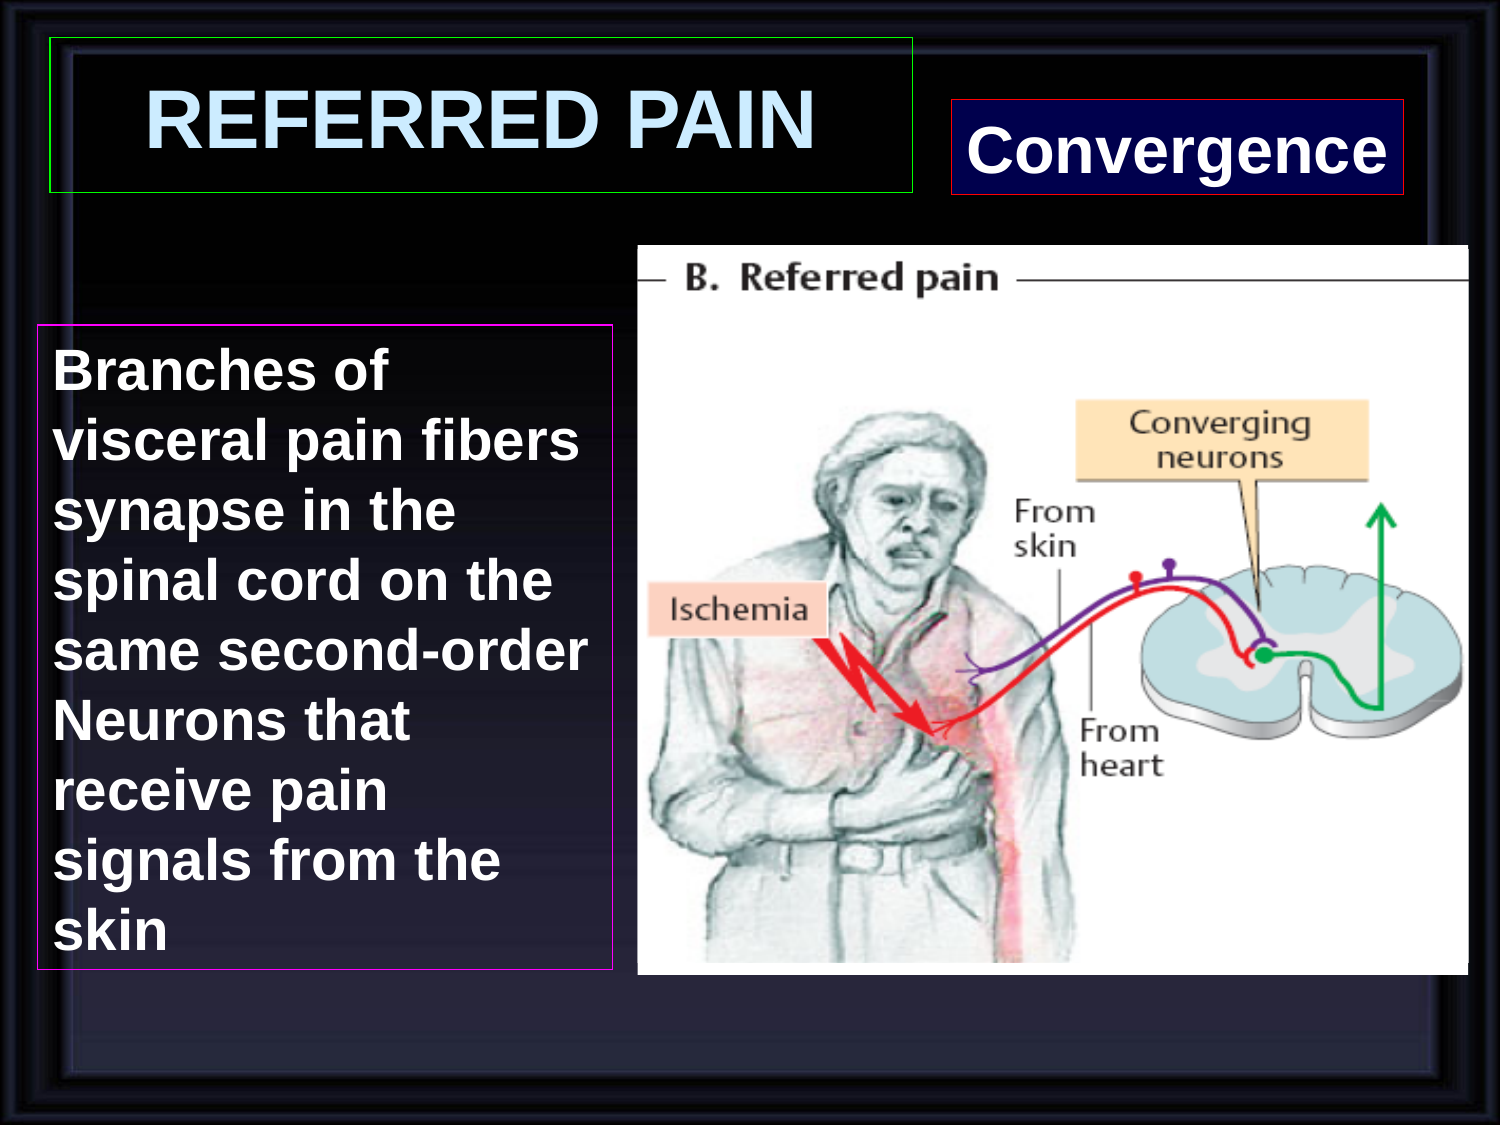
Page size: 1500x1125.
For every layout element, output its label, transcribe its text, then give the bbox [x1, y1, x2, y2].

text_box Convergence [951, 99, 1404, 195]
title REFERRED PAIN [49, 37, 913, 193]
picture [0, 0, 1500, 1125]
text_box Branches of visceral pain fibers synapse in the spinal cord on the same second-order Neurons that receive pain signals from the skin [37, 324, 613, 970]
